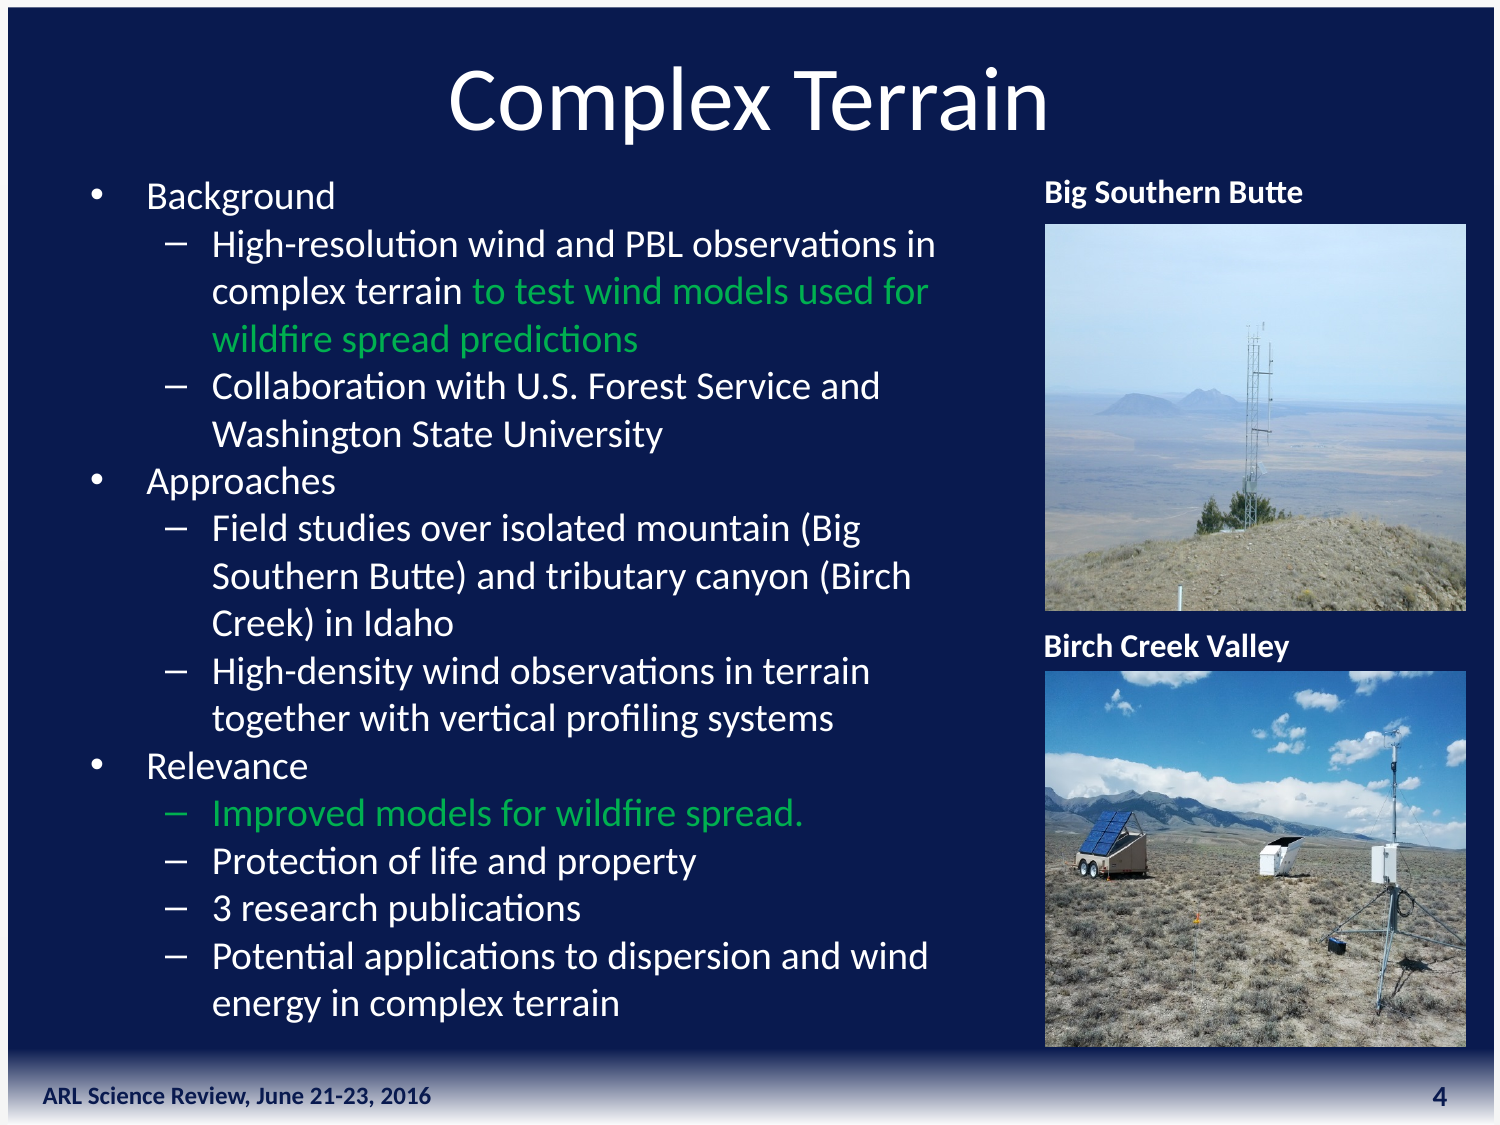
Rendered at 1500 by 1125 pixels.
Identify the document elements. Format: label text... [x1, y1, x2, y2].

picture [1044, 224, 1466, 611]
footer ARL Science Review, June 21-23, 2016 [0, 1065, 475, 1125]
text_box Birch Creek Valley [1028, 616, 1305, 672]
slide_number 4 [1112, 1065, 1463, 1125]
picture [1044, 671, 1466, 1048]
title Complex Terrain [75, 24, 1425, 163]
list Background High-resolution wind and PBL observations in complex terrain to test wind models used for wildfire spread predictions Collaboration with U.S. Forest Service and Washington State University Approaches Field studies over isolated mountain (Big Southern Butte) and tributary canyon (Birch Creek) in Idaho High-density wind observations in terrain together with vertical profiling systems Relevance Improved models for wildfire spread. Protection of life and property 3 research publications Potential applications to dispersion and wind energy in complex terrain [75, 162, 963, 1025]
text_box Big Southern Butte [1014, 162, 1319, 218]
